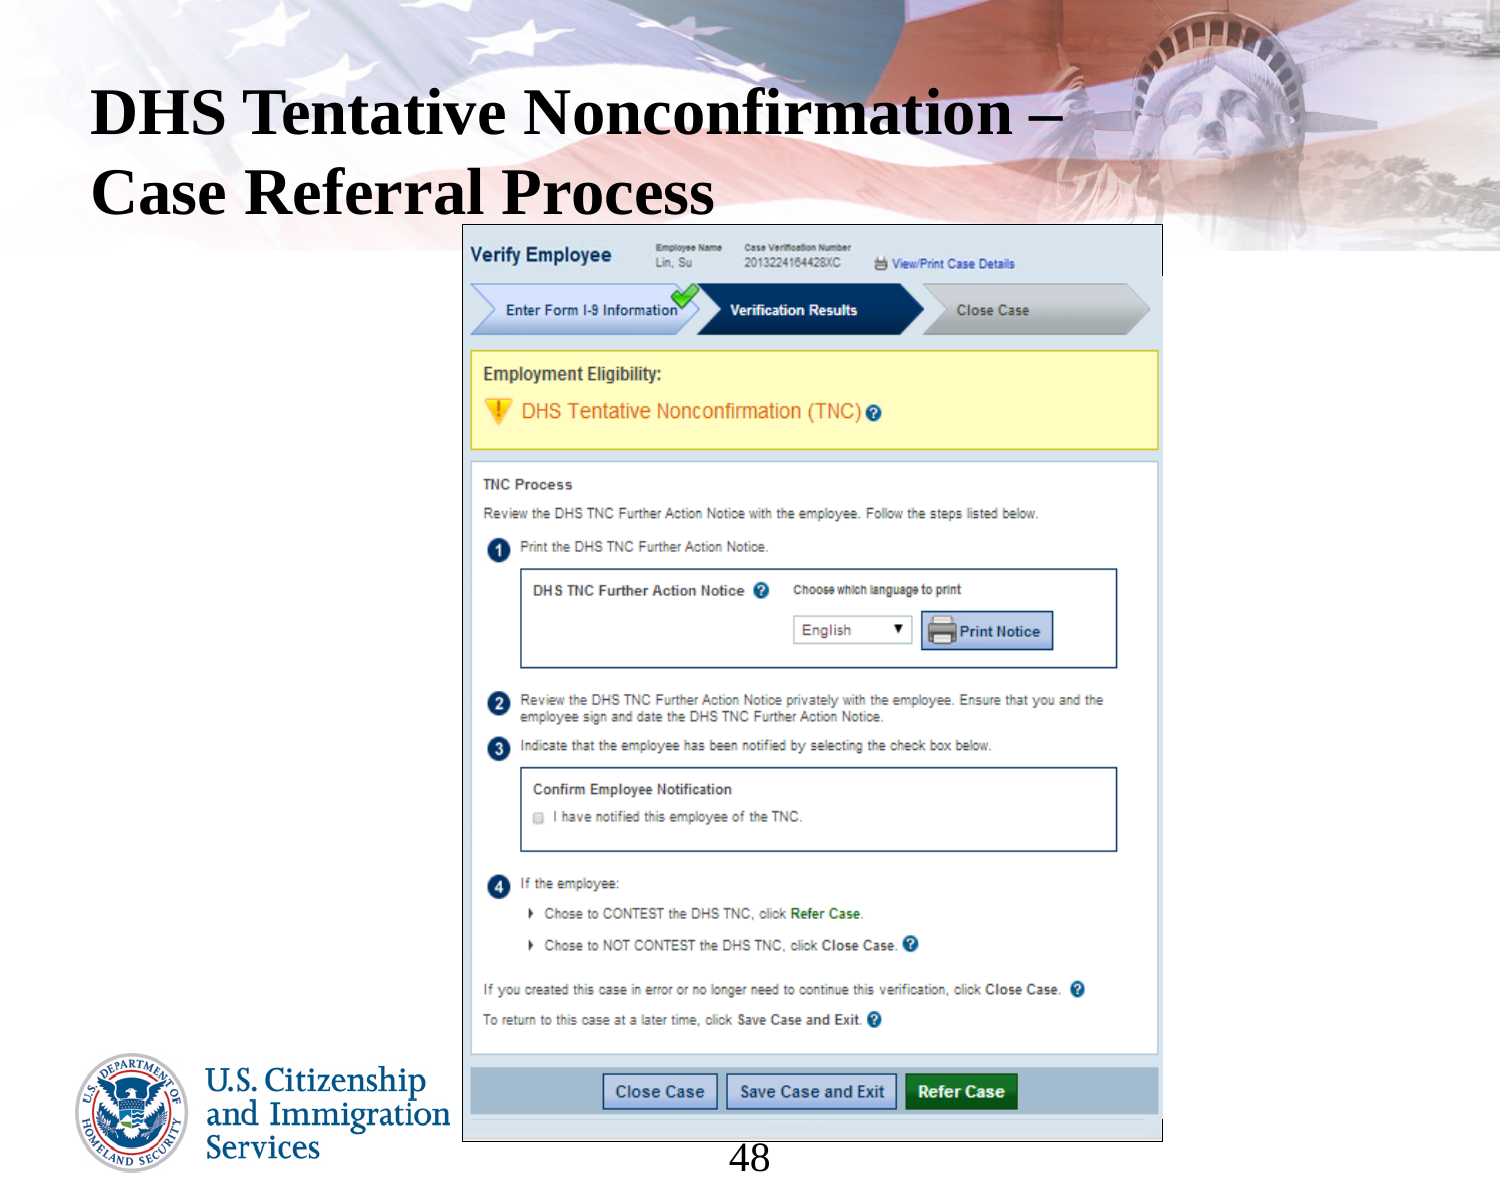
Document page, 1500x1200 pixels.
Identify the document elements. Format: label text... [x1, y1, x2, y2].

title DHS Tentative Nonconfirmation – Case Referral Process [75, 48, 1425, 249]
picture [75, 1053, 450, 1173]
picture [0, 0, 1500, 1142]
